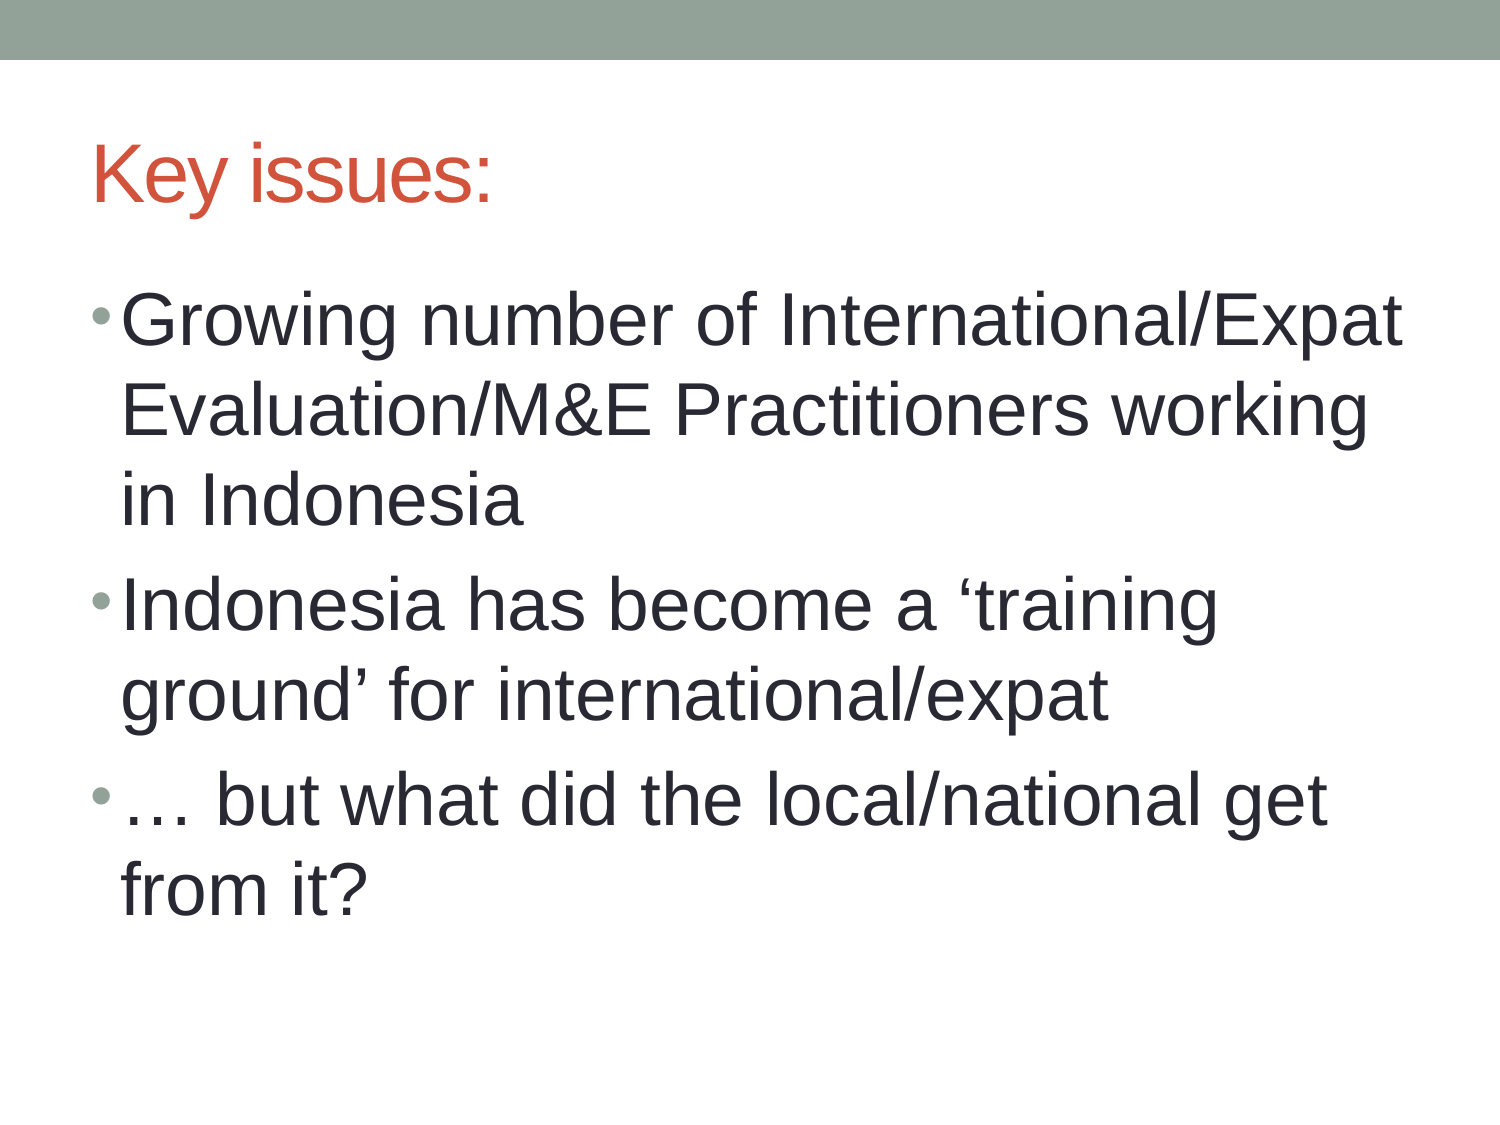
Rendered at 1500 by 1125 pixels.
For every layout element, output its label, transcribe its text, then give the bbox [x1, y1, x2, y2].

list Growing number of International/Expat Evaluation/M&E Practitioners working in Indonesia Indonesia has become a ‘training ground’ for international/expat … but what did the local/national get from it? [75, 262, 1425, 1063]
title Key issues: [75, 87, 1425, 250]
